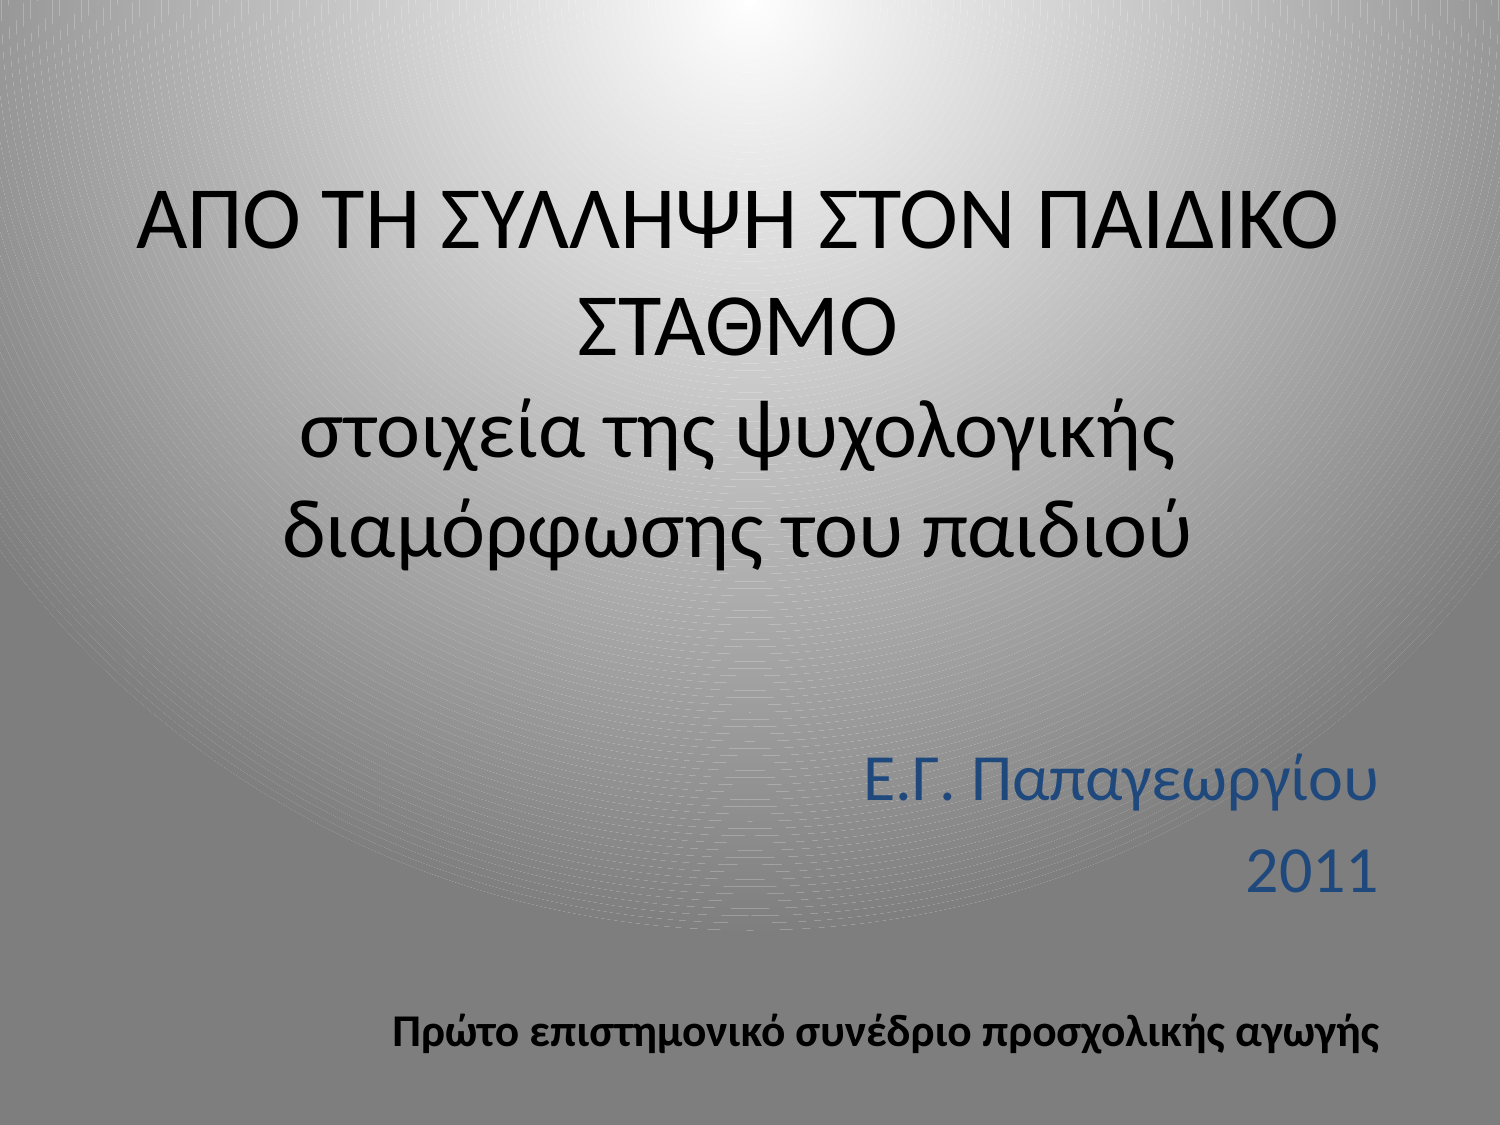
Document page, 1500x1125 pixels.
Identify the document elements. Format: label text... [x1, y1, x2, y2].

subtitle Ε.Γ. Παπαγεωργίου 2011 Πρώτο επιστημονικό συνέδριο προσχολικής αγωγής [35, 726, 1395, 1067]
title ΑΠΟ ΤΗ ΣΥΛΛΗΨΗ ΣΤΟΝ ΠΑΙΔΙΚΟ ΣΤΑΘΜΟ στοιχεία της ψυχολογικής διαμόρφωσης του παιδιού [70, 152, 1407, 682]
